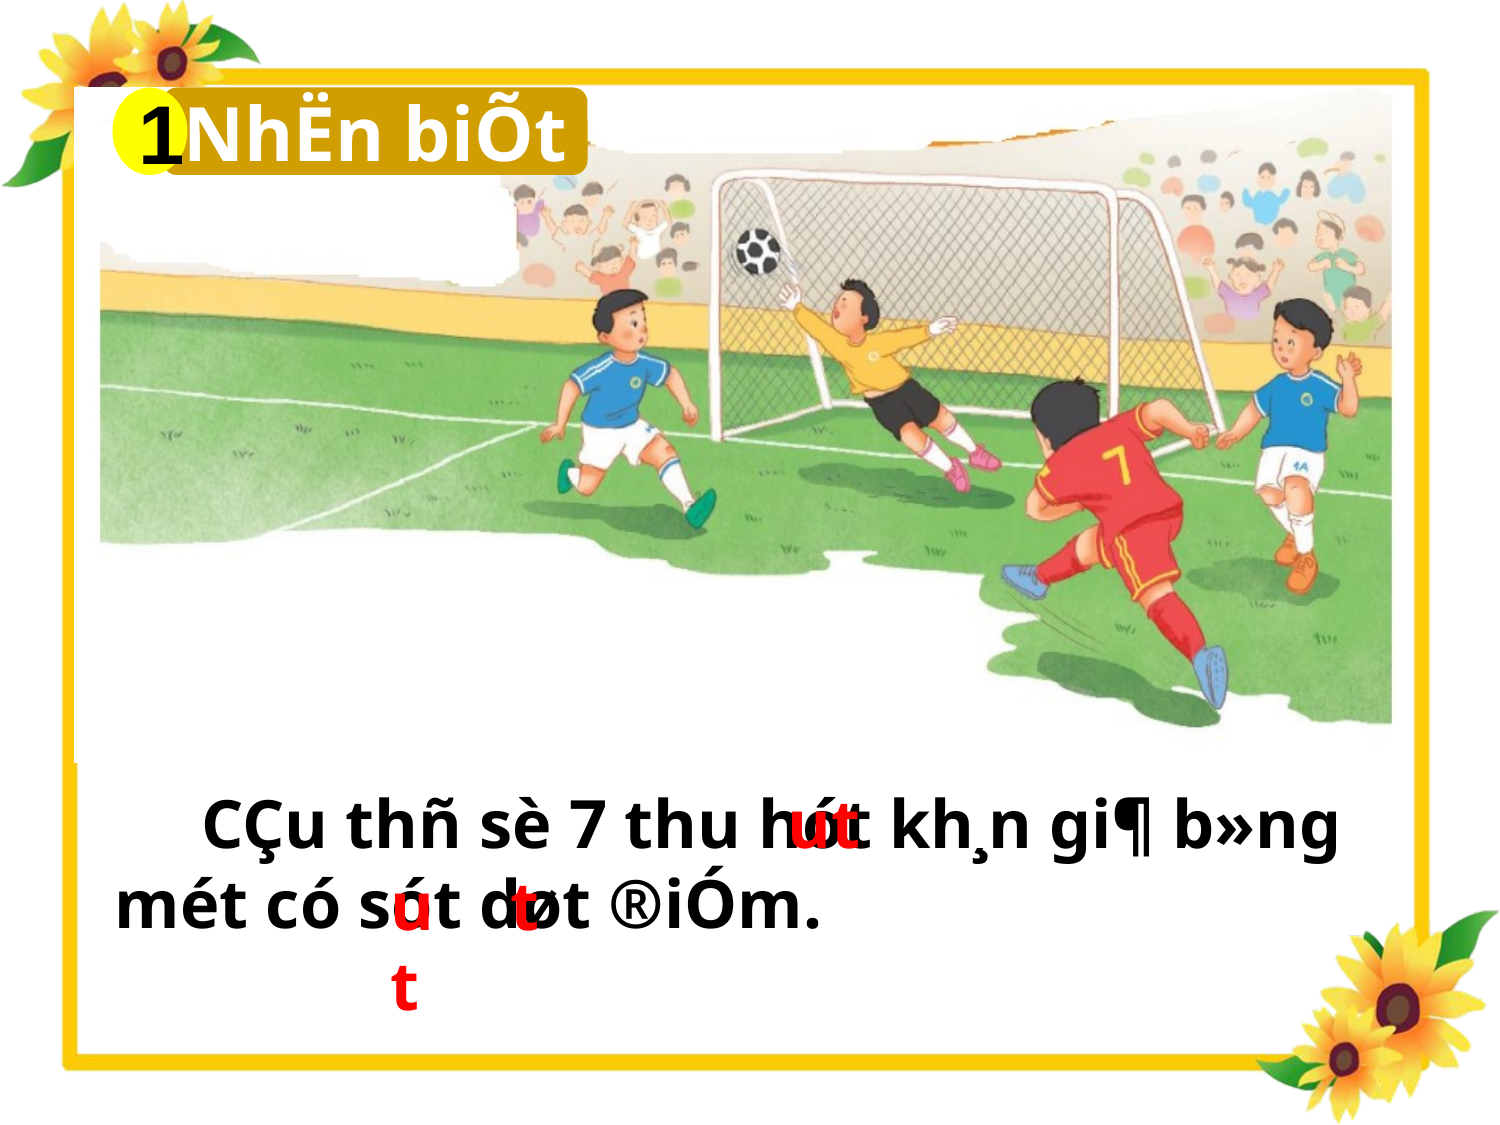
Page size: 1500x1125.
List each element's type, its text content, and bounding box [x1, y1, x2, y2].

text_box ­t [496, 855, 626, 951]
picture [0, 0, 1500, 1125]
text_box ut [375, 856, 476, 1032]
text_box ut [773, 774, 911, 870]
text_box CÇu thñ sè 7 thu hót kh¸n gi¶ b»ng mét có sót døt ®iÓm. [99, 774, 1413, 950]
